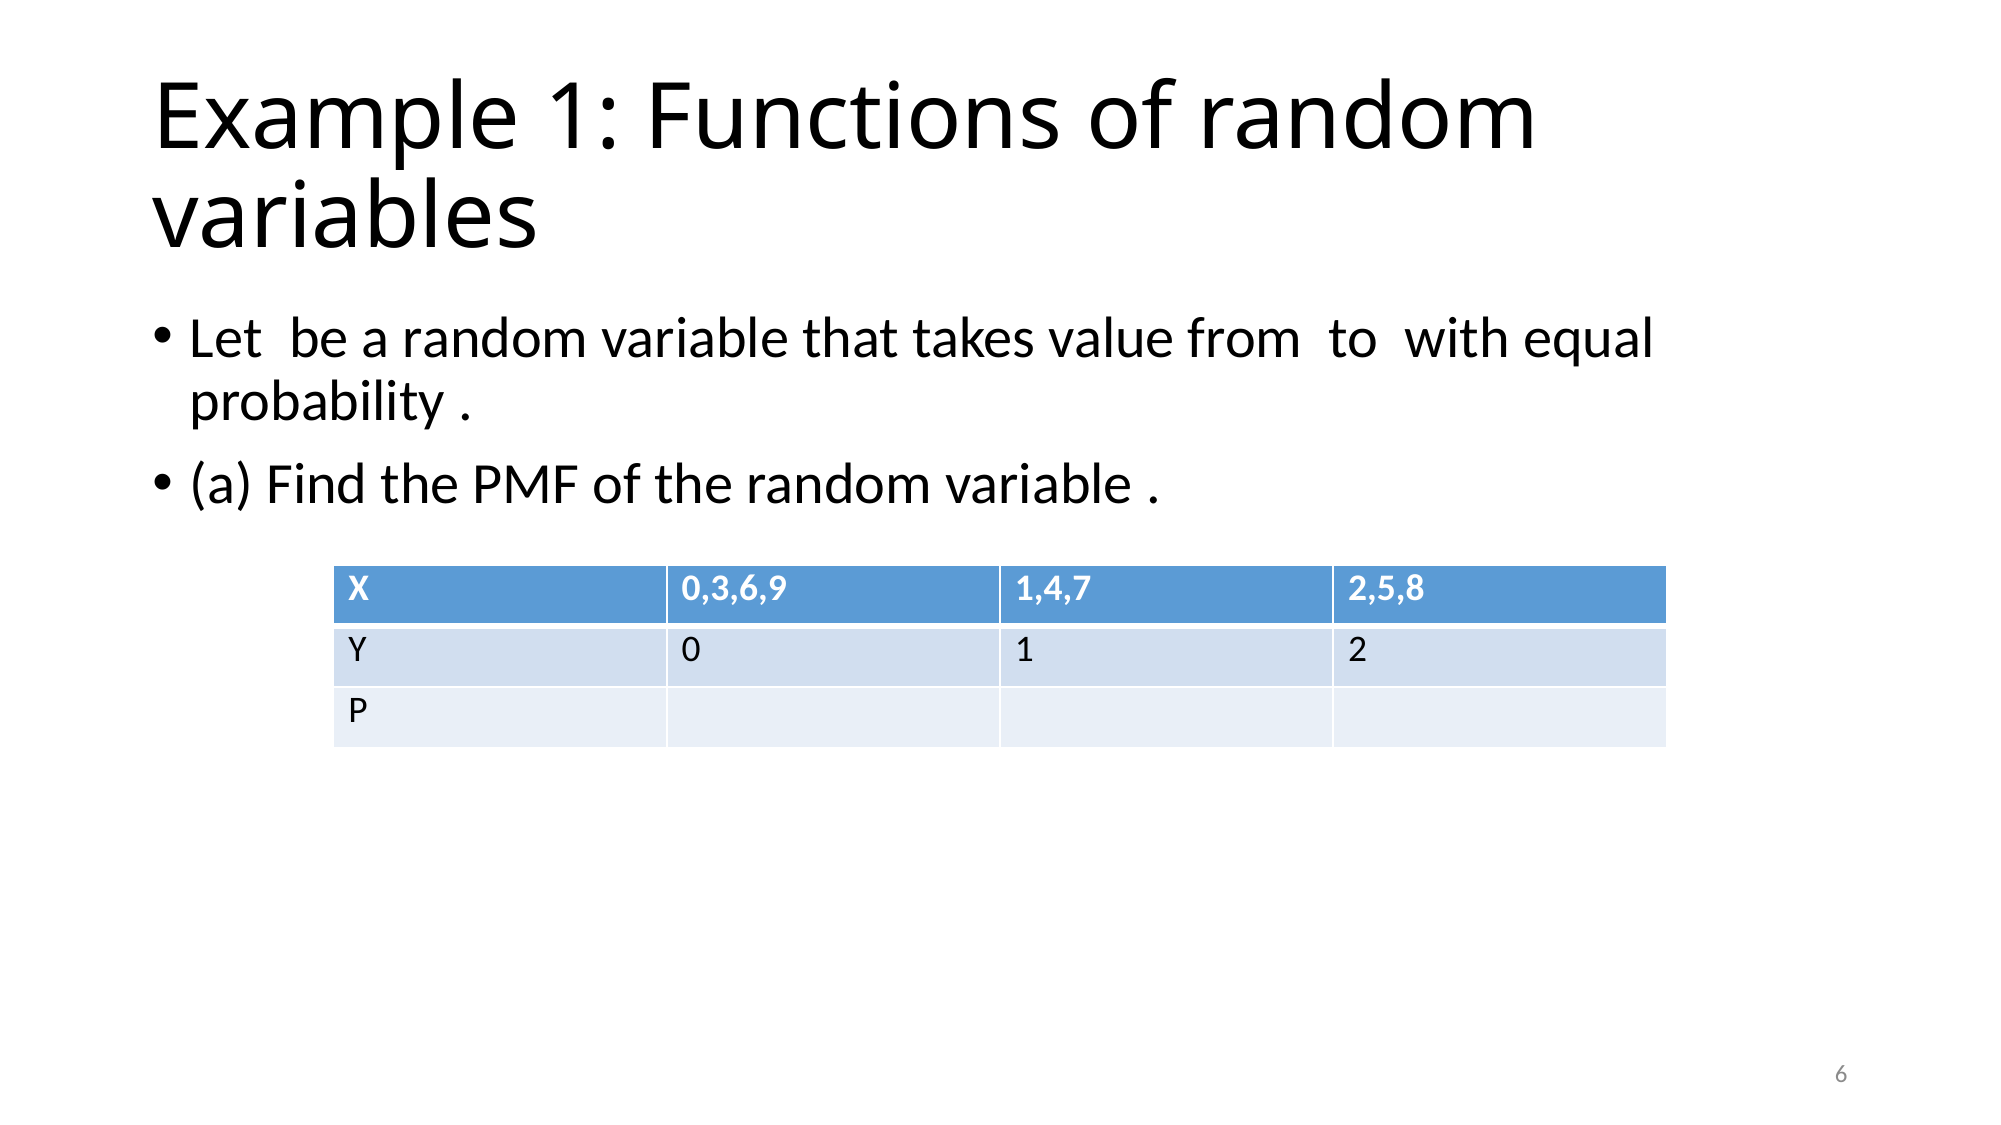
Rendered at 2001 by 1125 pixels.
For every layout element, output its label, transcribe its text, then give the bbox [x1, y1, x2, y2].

slide_number 6 [1412, 1042, 1863, 1103]
title Example 1: Functions of random variables [137, 59, 1863, 278]
